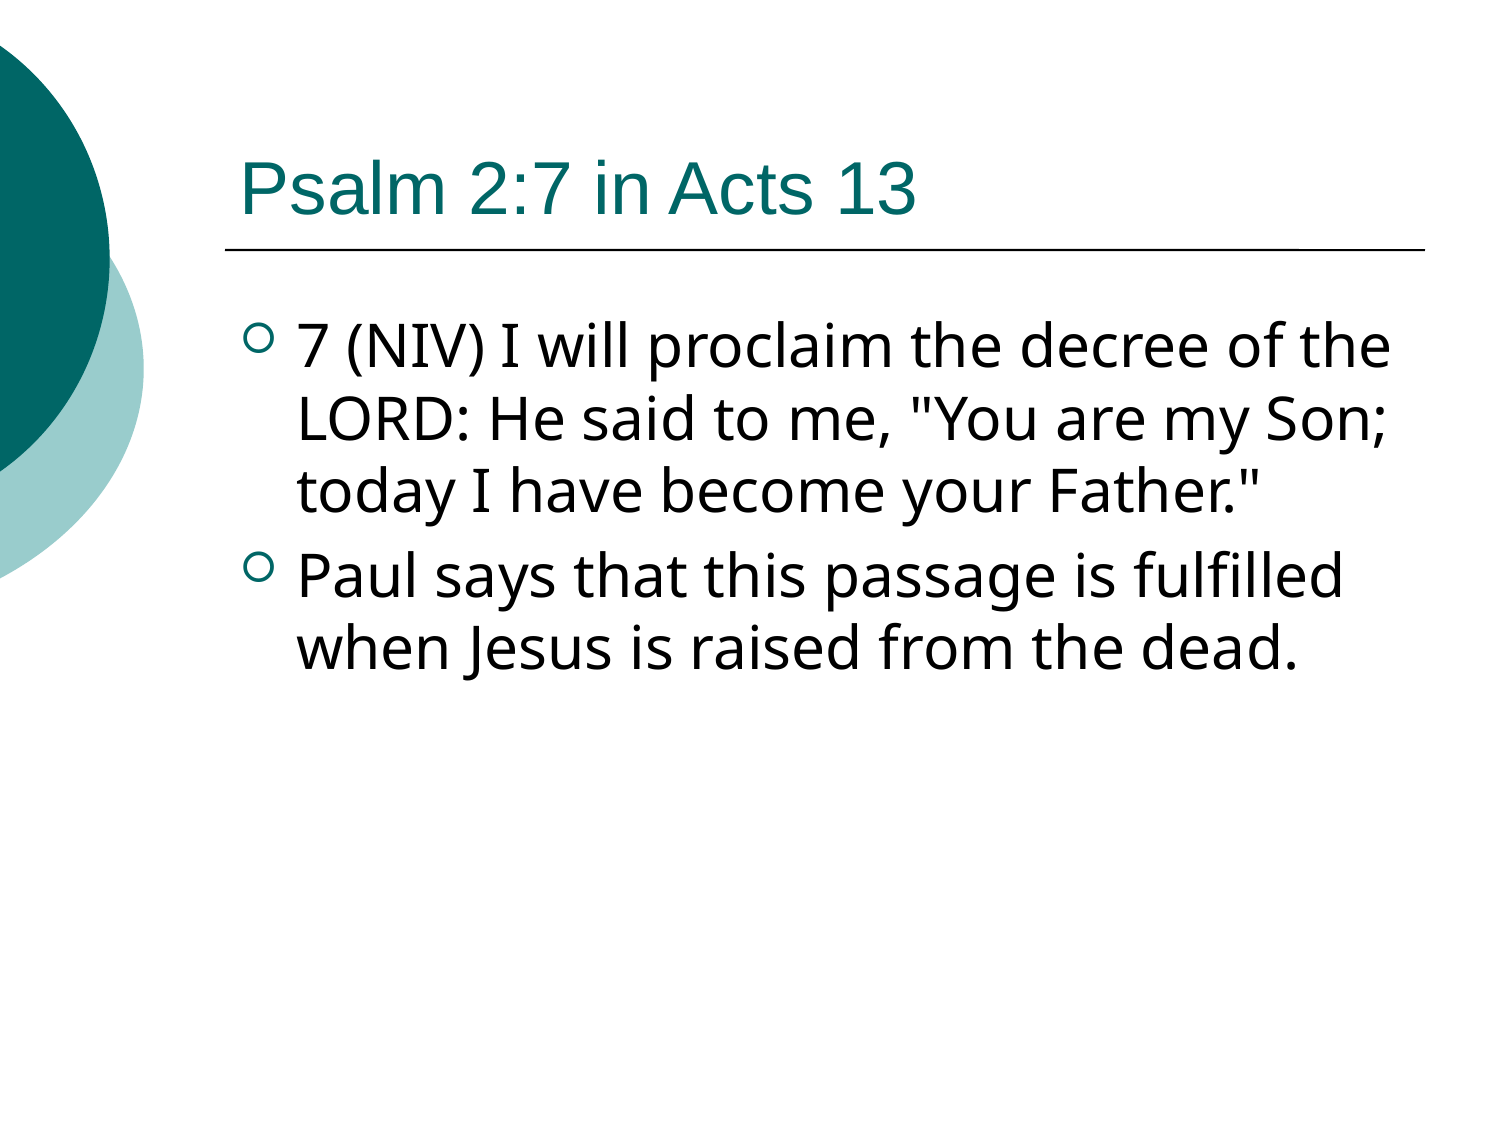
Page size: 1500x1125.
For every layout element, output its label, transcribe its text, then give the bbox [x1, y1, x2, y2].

list 7 (NIV) I will proclaim the decree of the LORD: He said to me, "You are my Son; today I have become your Father." Paul says that this passage is fulfilled when Jesus is raised from the dead. [224, 299, 1425, 975]
title Psalm 2:7 in Acts 13 [224, 49, 1425, 237]
